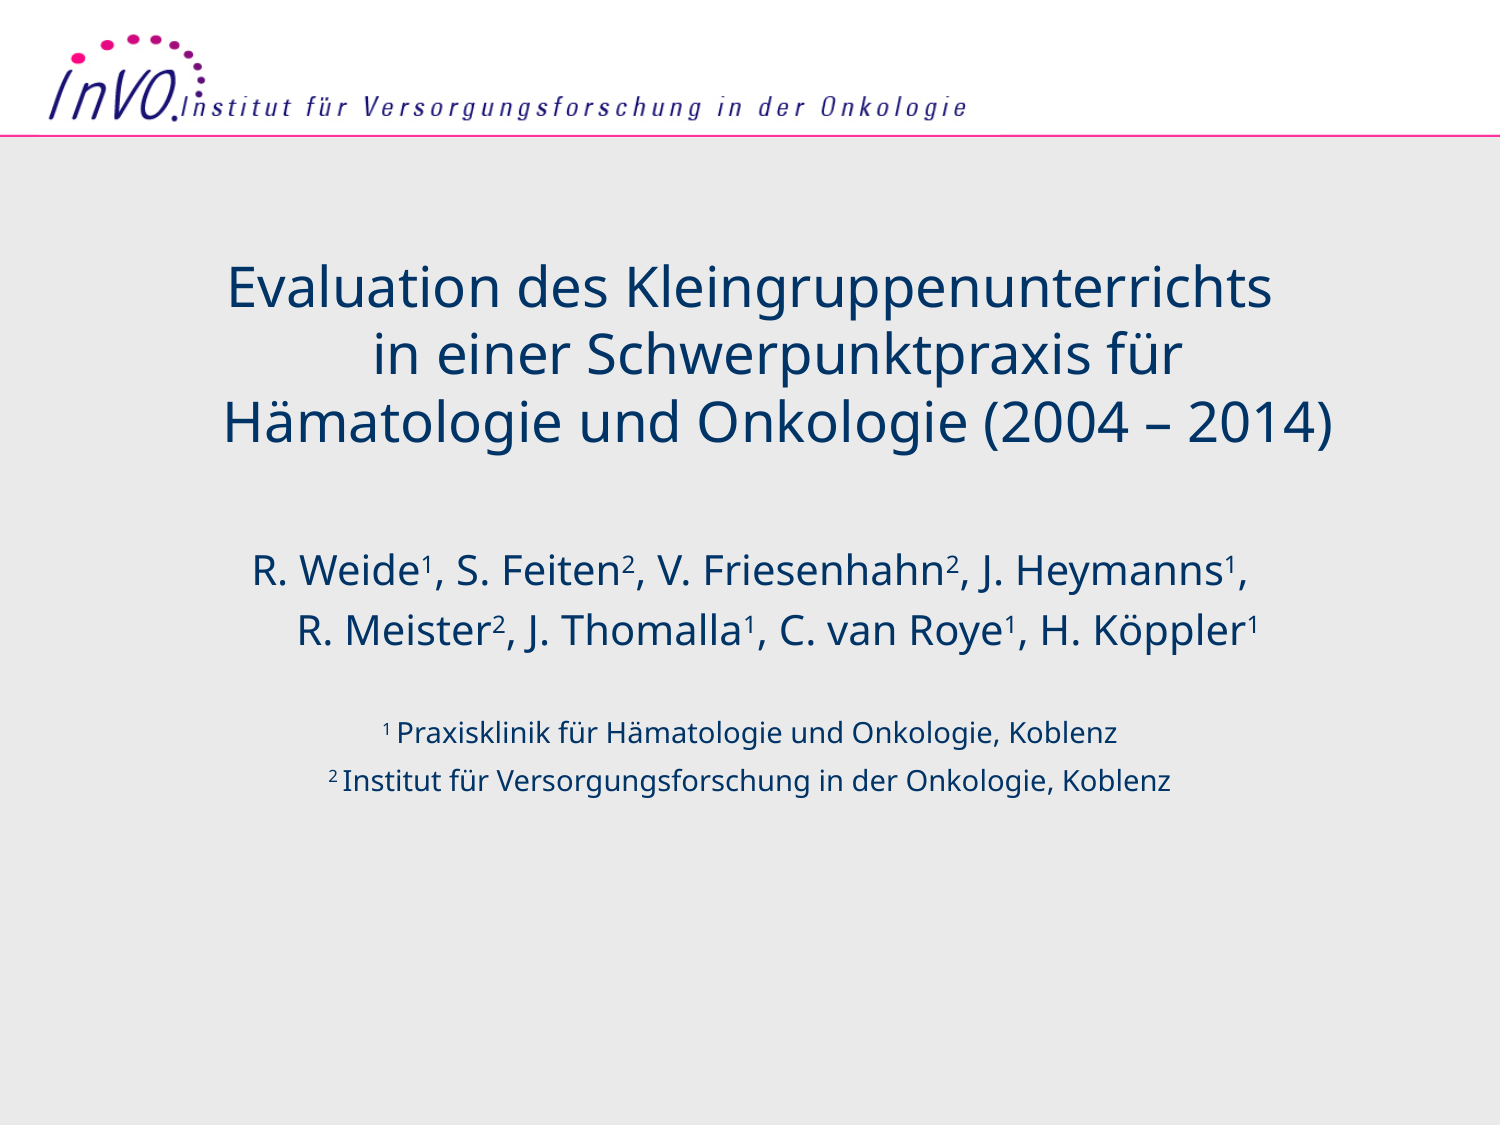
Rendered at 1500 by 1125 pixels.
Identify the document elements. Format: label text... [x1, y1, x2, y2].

text_box [0, 137, 1500, 1125]
text_box Evaluation des Kleingruppenunterrichts in einer Schwerpunktpraxis für Hämatologie und Onkologie (2004 – 2014) R. Weide1, S. Feiten2, V. Friesenhahn2, J. Heymanns1, R. Meister2, J. Thomalla1, C. van Roye1, H. Köppler1 1 Praxisklinik für Hämatologie und Onkologie, Koblenz 2 Institut für Versorgungsforschung in der Onkologie, Koblenz [35, 243, 1465, 805]
picture [39, 17, 1000, 134]
